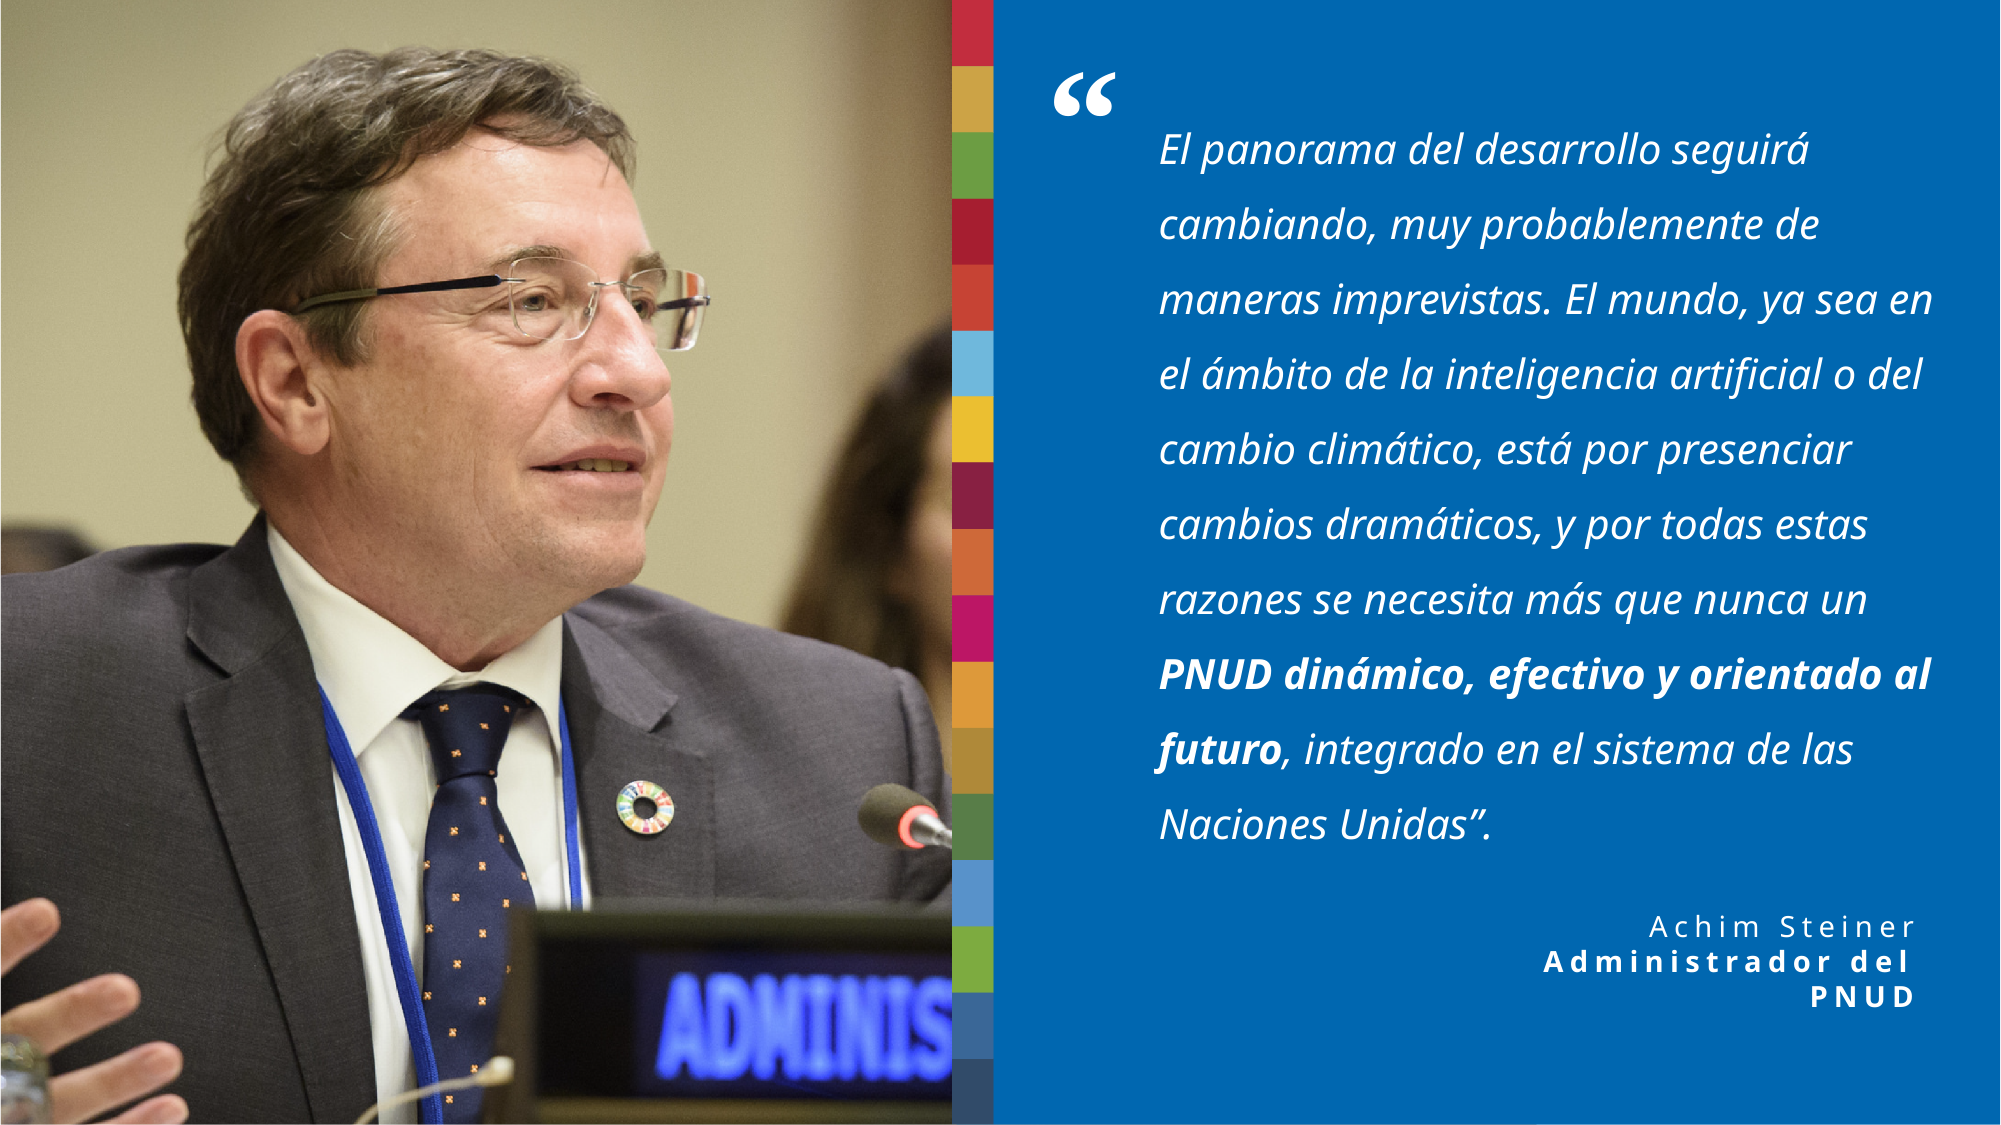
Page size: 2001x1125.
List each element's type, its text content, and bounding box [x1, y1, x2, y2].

picture [0, 0, 2001, 1125]
text_box Achim Steiner Administrador del PNUD [1427, 901, 1929, 1021]
text_box El panorama del desarrollo seguirá cambiando, muy probablemente de maneras imprevistas. El mundo, ya sea en el ámbito de la inteligencia artificial o del cambio climático, está por presenciar cambios dramáticos, y por todas estas razones se necesita más que nunca un PNUD dinámico, efectivo y orientado al futuro, integrado en el sistema de las Naciones Unidas”. [1143, 90, 1955, 856]
text_box “ [1032, 16, 1285, 206]
